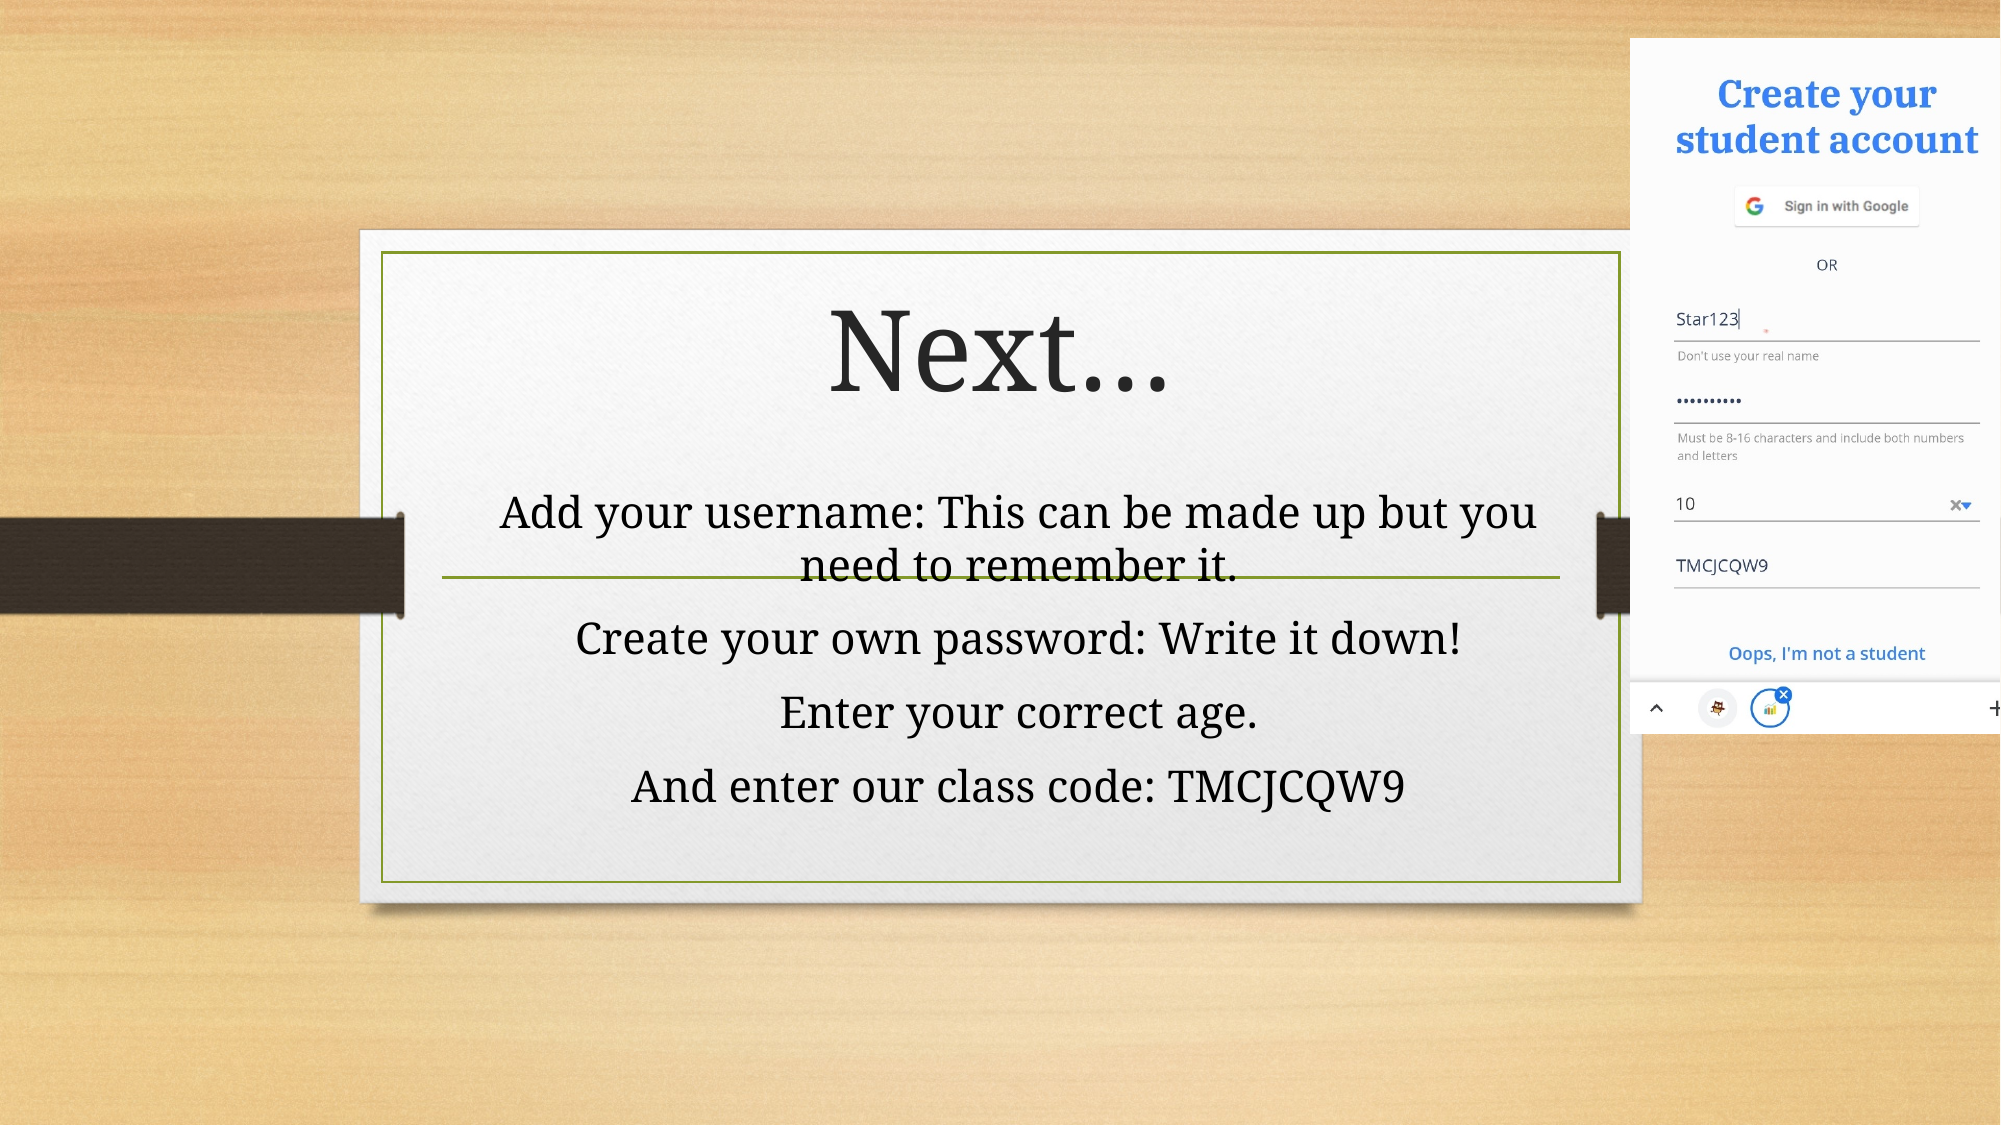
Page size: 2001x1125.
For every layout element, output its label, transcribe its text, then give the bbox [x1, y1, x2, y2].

title Next… [441, 306, 1560, 422]
picture [0, 0, 2001, 1125]
subtitle Add your username: This can be made up but you need to remember it. Create your own password: Write it down! Enter your correct age. And enter our class code: TMCJCQW9 [459, 477, 1578, 842]
